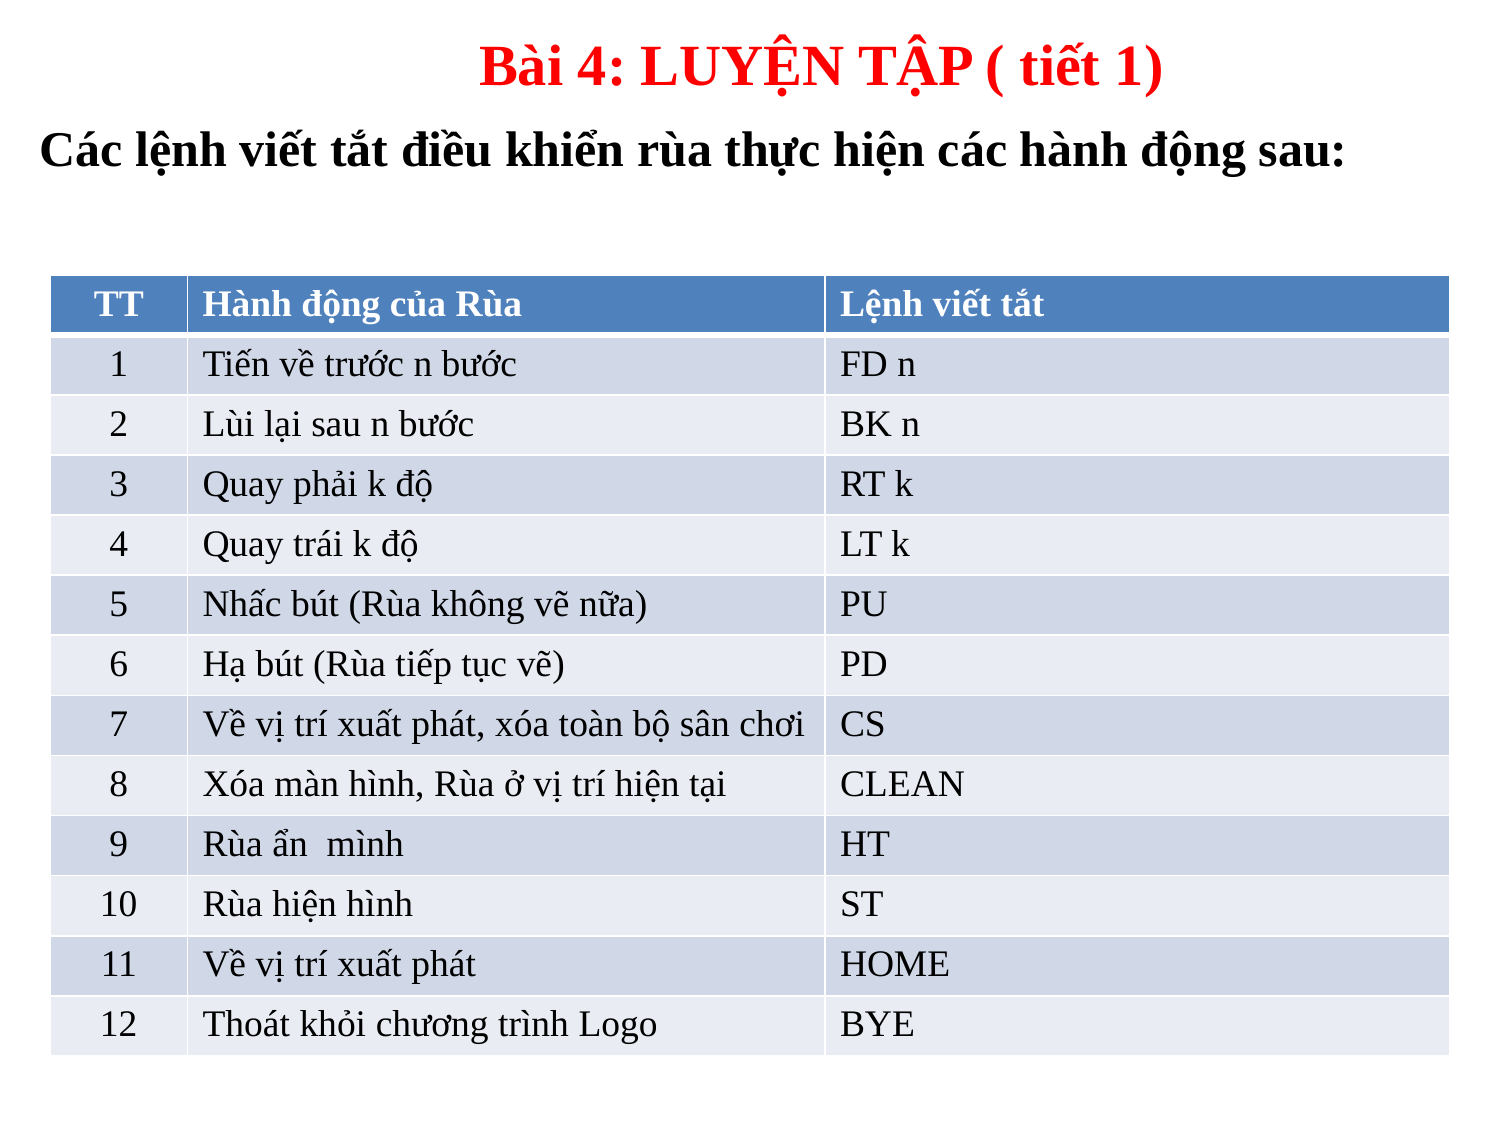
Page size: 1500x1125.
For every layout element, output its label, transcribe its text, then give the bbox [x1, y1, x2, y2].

table_header TT [51, 276, 187, 332]
table_header Lệnh viết tắt [826, 276, 1449, 332]
table_cell LT k [826, 516, 1449, 574]
table_cell Rùa hiện hình [188, 876, 824, 935]
table_cell CS [826, 696, 1449, 755]
table_cell BYE [826, 997, 1449, 1055]
table_cell Tiến về trước n bước [188, 338, 824, 394]
text_box Bài 4: LUYỆN TẬP ( tiết 1) [396, 19, 1247, 105]
table_cell RT k [826, 456, 1449, 514]
table_cell 11 [51, 937, 187, 995]
table_cell 4 [51, 516, 187, 574]
table_cell PD [826, 636, 1449, 695]
table_cell Về vị trí xuất phát, xóa toàn bộ sân chơi [188, 696, 824, 755]
table_header Hành động của Rùa [188, 276, 824, 332]
table_cell Quay trái k độ [188, 516, 824, 574]
table_cell 2 [51, 396, 187, 454]
table_cell Về vị trí xuất phát [188, 937, 824, 995]
table_cell Lùi lại sau n bước [188, 396, 824, 454]
table_cell CLEAN [826, 756, 1449, 815]
table_cell HT [826, 816, 1449, 875]
table_cell FD n [826, 338, 1449, 394]
table_cell BK n [826, 396, 1449, 454]
table_cell 9 [51, 816, 187, 875]
table_cell Hạ bút (Rùa tiếp tục vẽ) [188, 636, 824, 695]
table_cell 8 [51, 756, 187, 815]
table_cell PU [826, 576, 1449, 634]
table_cell 10 [51, 876, 187, 935]
table_cell ST [826, 876, 1449, 935]
table_cell HOME [826, 937, 1449, 995]
text_box Các lệnh viết tắt điều khiển rùa thực hiện các hành động sau: [24, 108, 1500, 184]
table_cell 7 [51, 696, 187, 755]
table_cell Rùa ẩn mình [188, 816, 824, 875]
table_cell 3 [51, 456, 187, 514]
table_cell Thoát khỏi chương trình Logo [188, 997, 824, 1055]
table_cell Quay phải k độ [188, 456, 824, 514]
table_cell Xóa màn hình, Rùa ở vị trí hiện tại [188, 756, 824, 815]
table_cell 6 [51, 636, 187, 695]
table_cell 1 [51, 338, 187, 394]
table_cell 12 [51, 997, 187, 1055]
table_cell Nhấc bút (Rùa không vẽ nữa) [188, 576, 824, 634]
table_cell 5 [51, 576, 187, 634]
